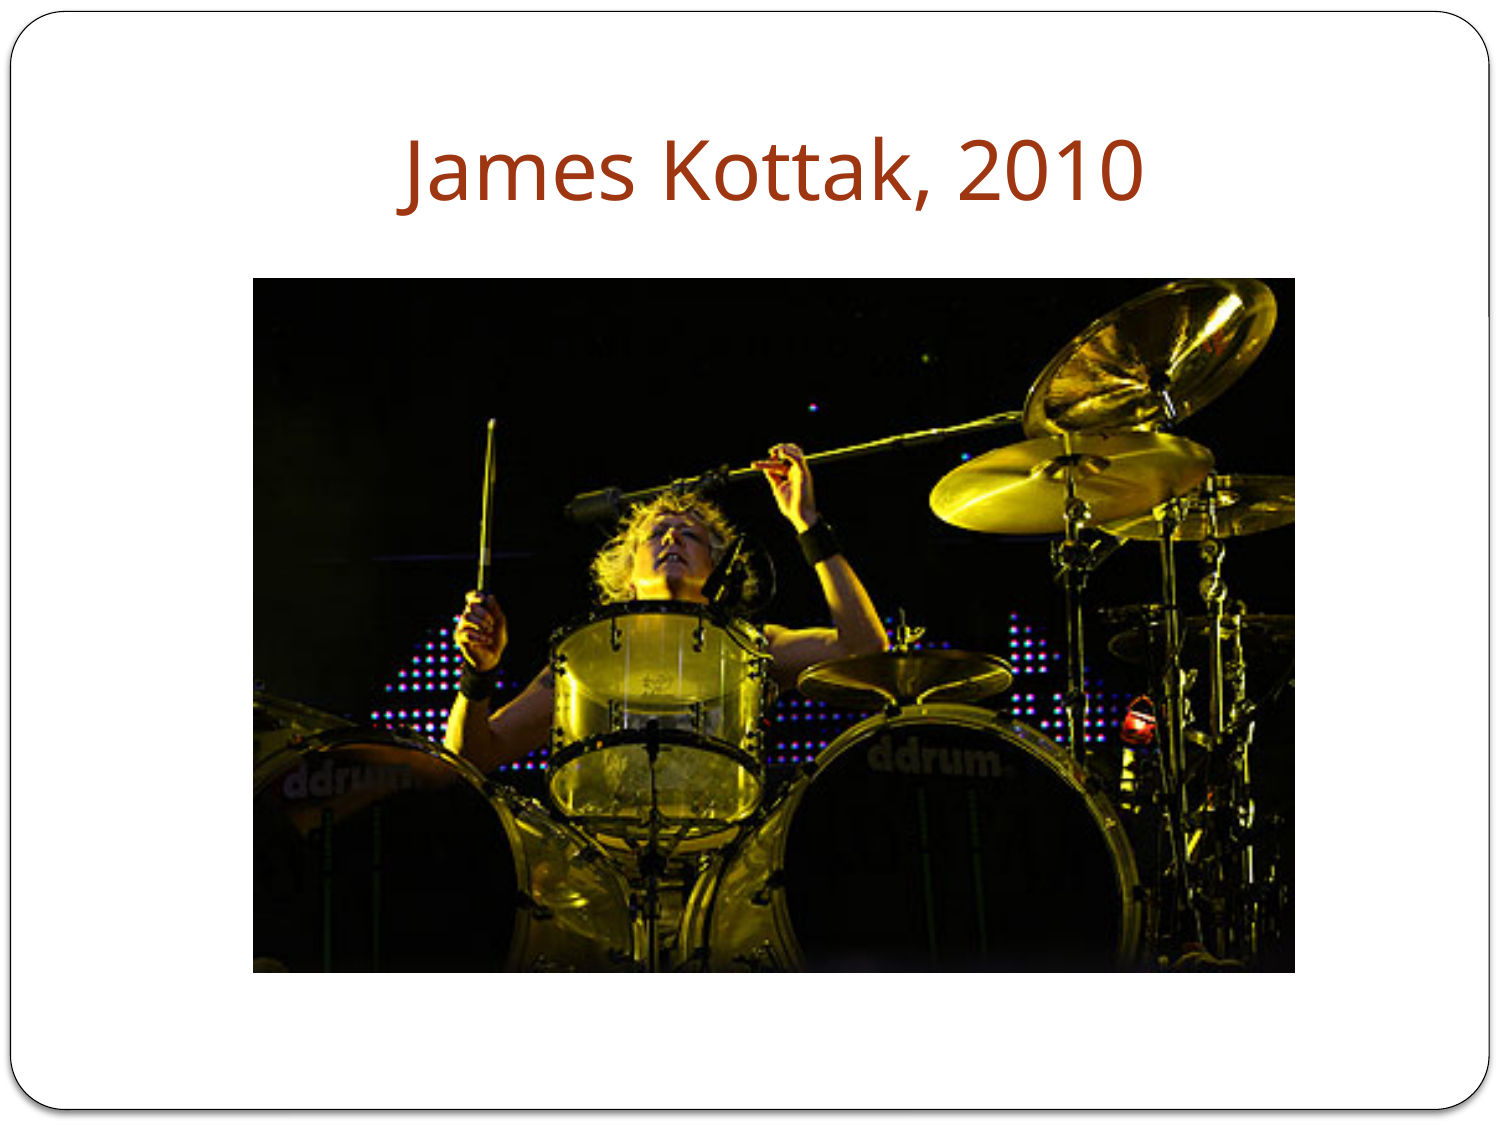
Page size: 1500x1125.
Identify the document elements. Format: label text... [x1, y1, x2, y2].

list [253, 278, 1295, 973]
title James Kottak, 2010 [150, 45, 1425, 233]
